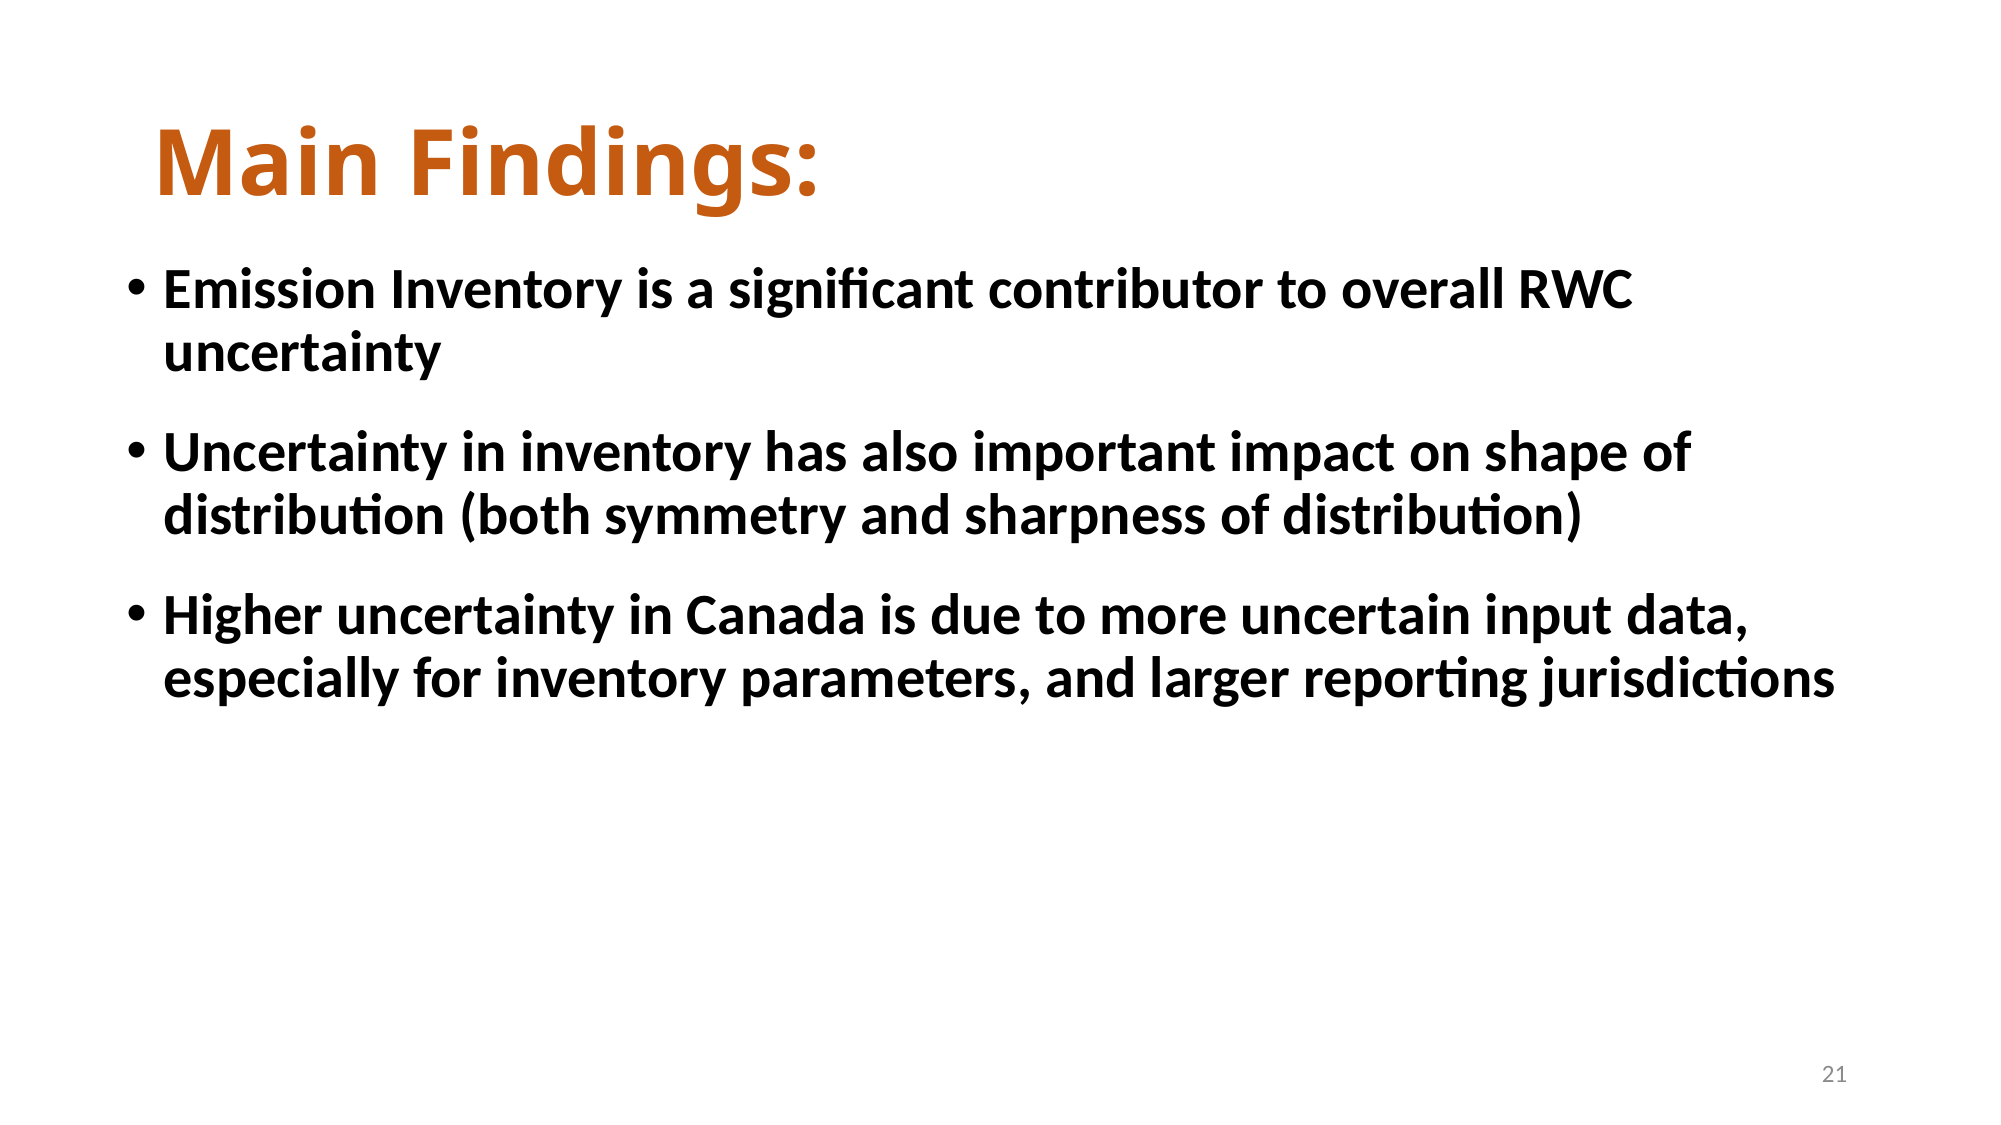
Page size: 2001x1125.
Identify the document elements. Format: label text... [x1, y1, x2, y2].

list Emission Inventory is a significant contributor to overall RWC uncertainty Uncertainty in inventory has also important impact on shape of distribution (both symmetry and sharpness of distribution) Higher uncertainty in Canada is due to more uncertain input data, especially for inventory parameters, and larger reporting jurisdictions [111, 250, 1913, 965]
slide_number 21 [1412, 1042, 1863, 1103]
title Main Findings: [137, 118, 1943, 213]
